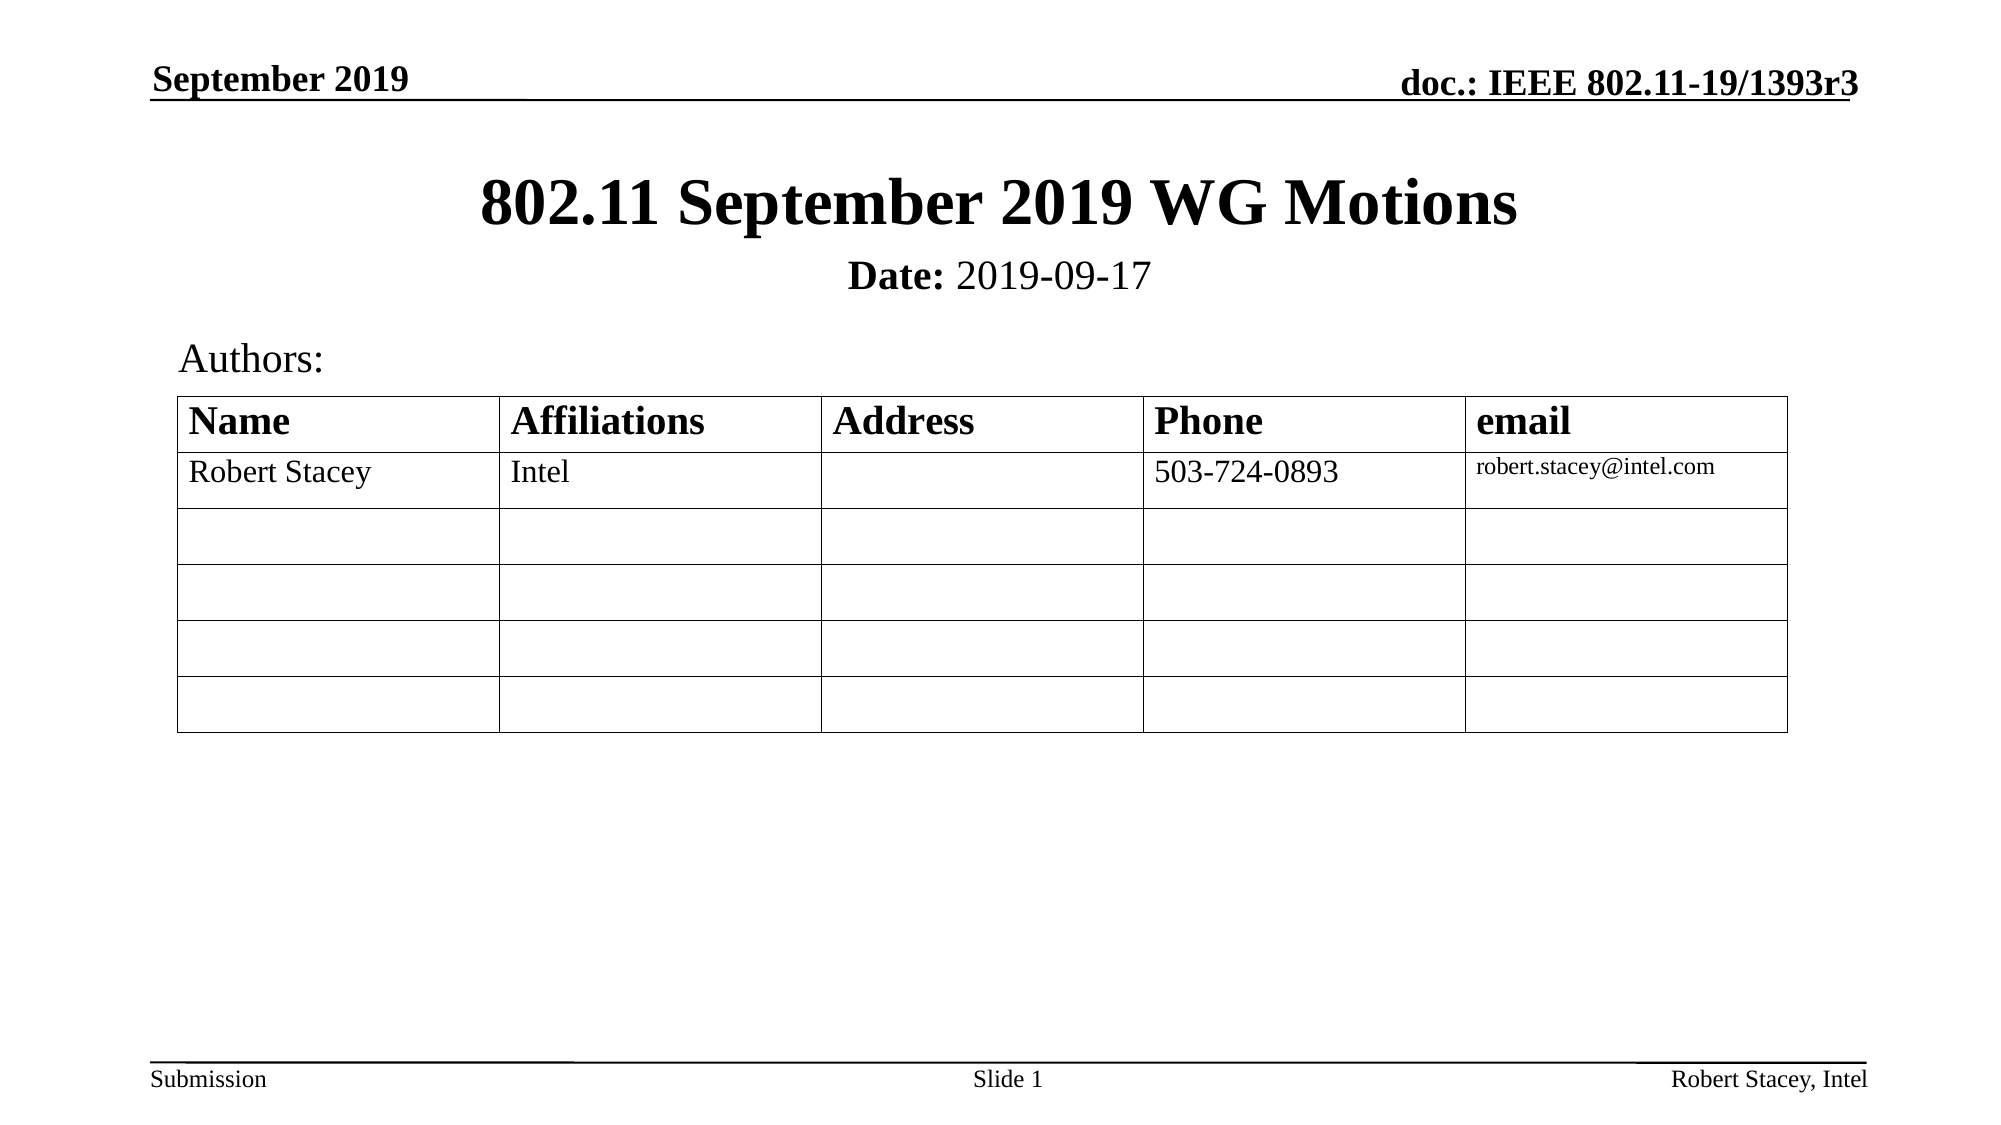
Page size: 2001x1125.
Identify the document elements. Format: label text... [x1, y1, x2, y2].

text_box Authors: [162, 323, 401, 387]
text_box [162, 395, 1838, 804]
footer Robert Stacey, Intel [1171, 1061, 1869, 1093]
subtitle Date: 2019-09-17 [299, 239, 1701, 319]
title 802.11 September 2019 WG Motions [149, 76, 1851, 319]
slide_number Slide 1 [950, 1061, 1067, 1123]
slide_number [152, 54, 563, 100]
